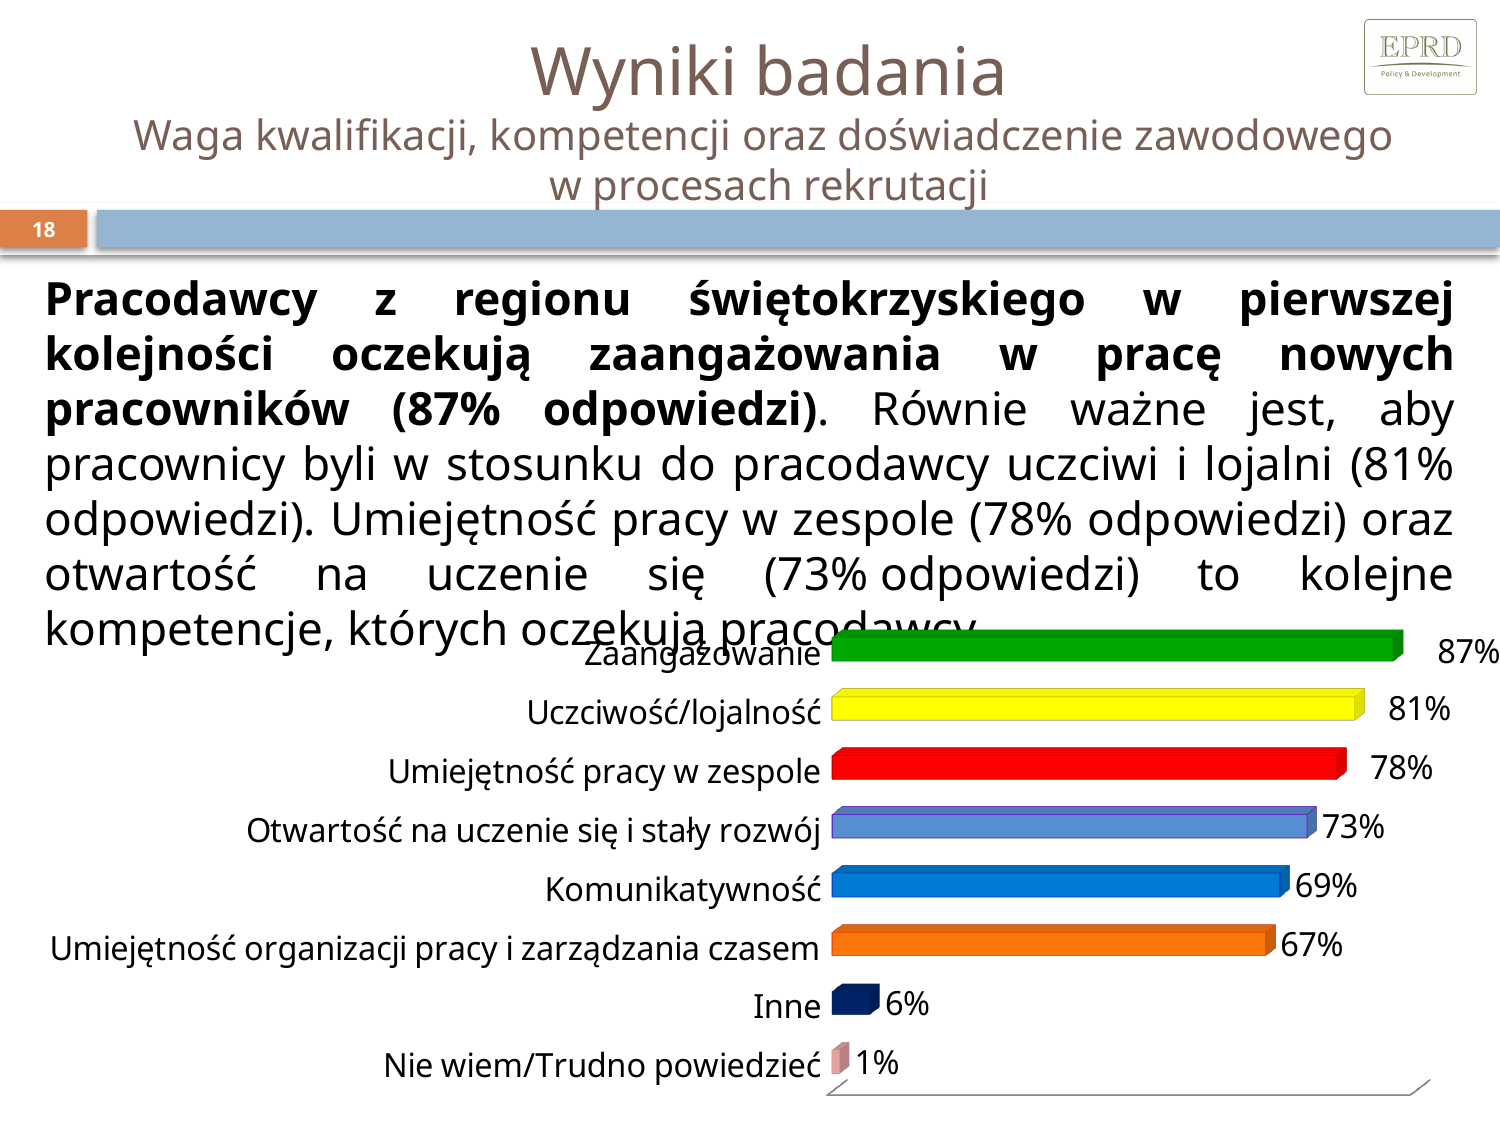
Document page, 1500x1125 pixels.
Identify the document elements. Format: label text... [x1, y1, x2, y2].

chart [17, 597, 1500, 1107]
slide_number 18 [0, 208, 88, 249]
list Pracodawcy z regionu świętokrzyskiego w pierwszej kolejności oczekują zaangażowania w pracę nowych pracowników (87% odpowiedzi). Równie ważne jest, aby pracownicy byli w stosunku do pracodawcy uczciwi i lojalni (81% odpowiedzi). Umiejętność pracy w zespole (78% odpowiedzi) oraz otwartość na uczenie się (73% odpowiedzi) to kolejne kompetencje, których oczekują pracodawcy. [29, 262, 1471, 596]
picture [1363, 18, 1477, 95]
title Wyniki badania Waga kwalifikacji, kompetencji oraz doświadczenie zawodowego w procesach rekrutacji [100, 37, 1439, 201]
